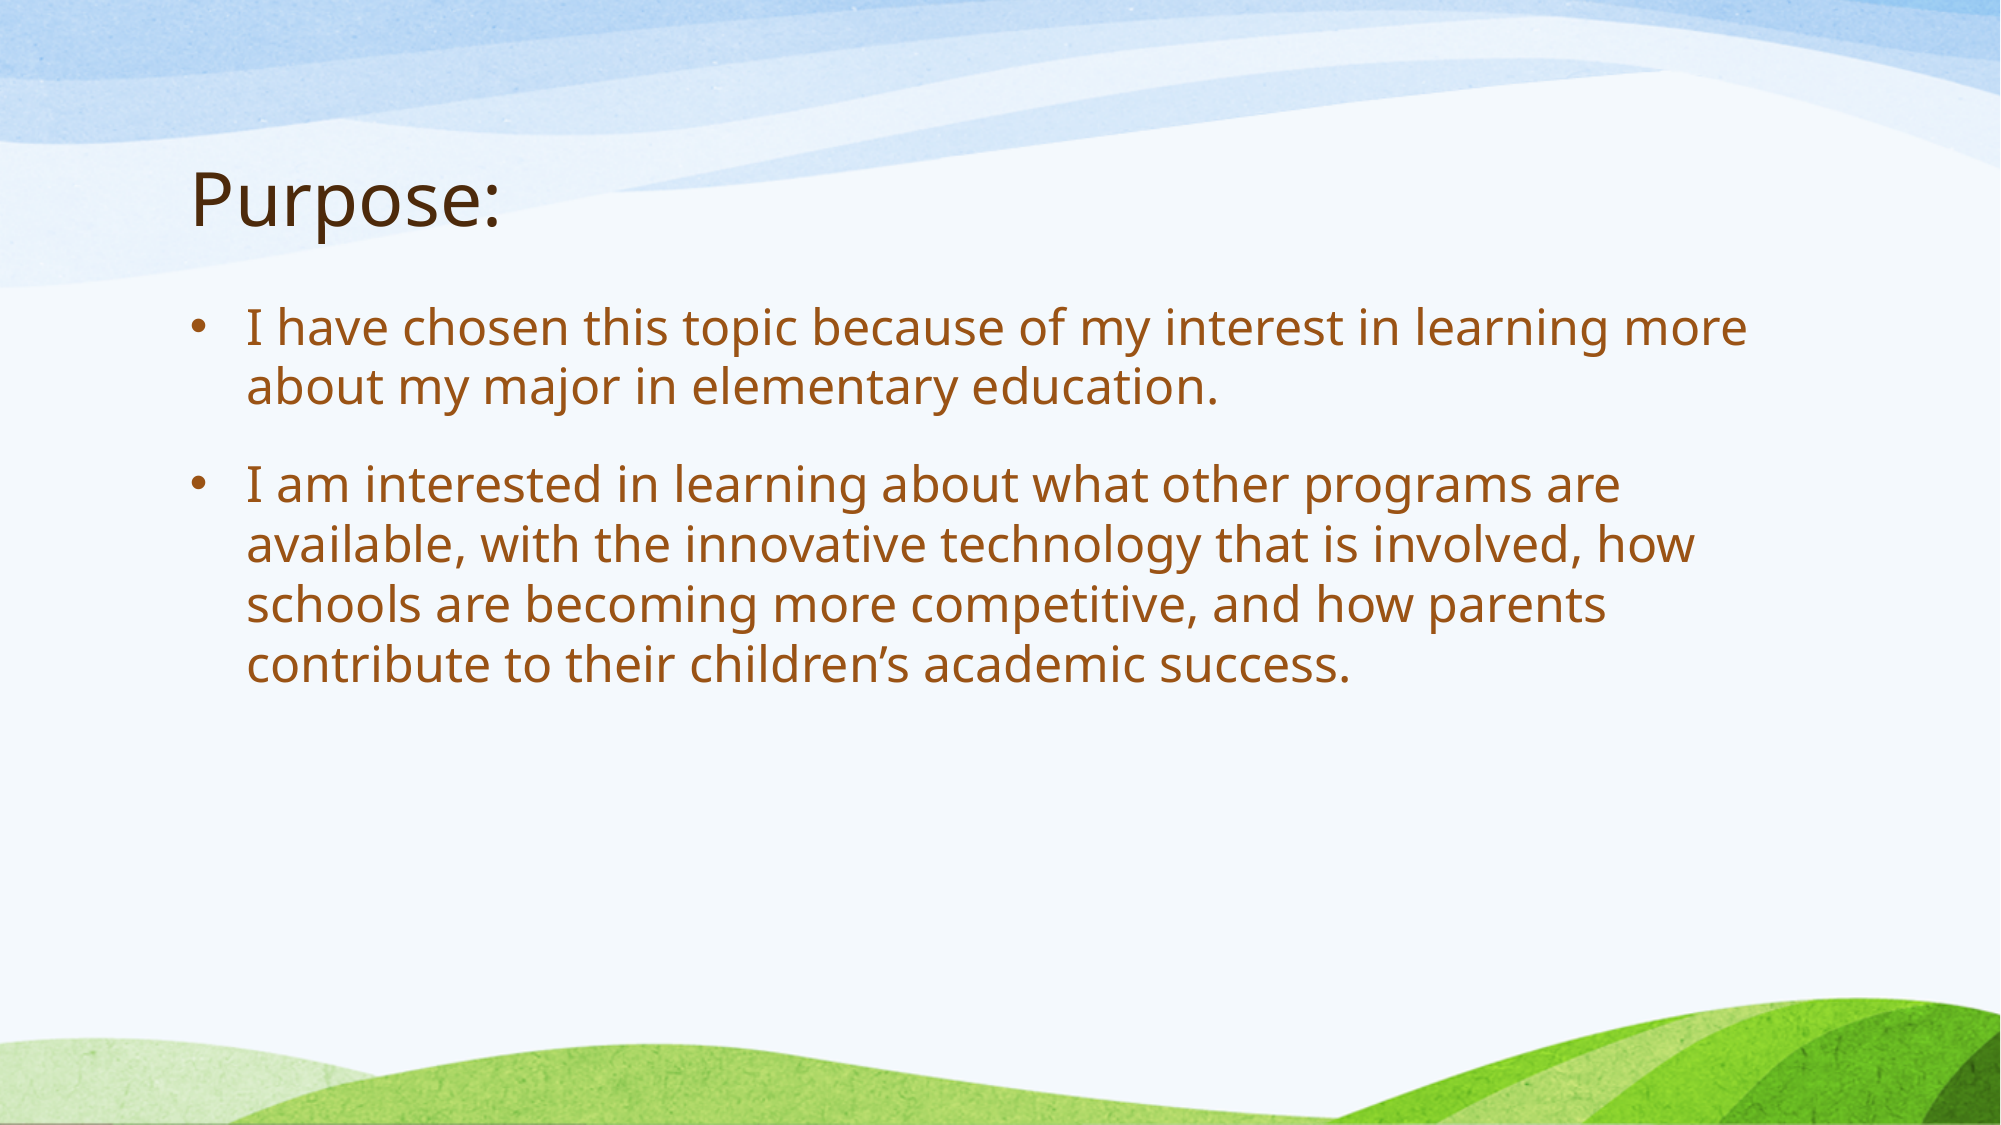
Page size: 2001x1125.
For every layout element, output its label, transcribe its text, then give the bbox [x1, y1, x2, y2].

list I have chosen this topic because of my interest in learning more about my major in elementary education. I am interested in learning about what other programs are available, with the innovative technology that is involved, how schools are becoming more competitive, and how parents contribute to their children’s academic success. [174, 287, 1825, 982]
title Purpose: [174, 50, 1825, 250]
picture [0, 0, 2001, 1125]
